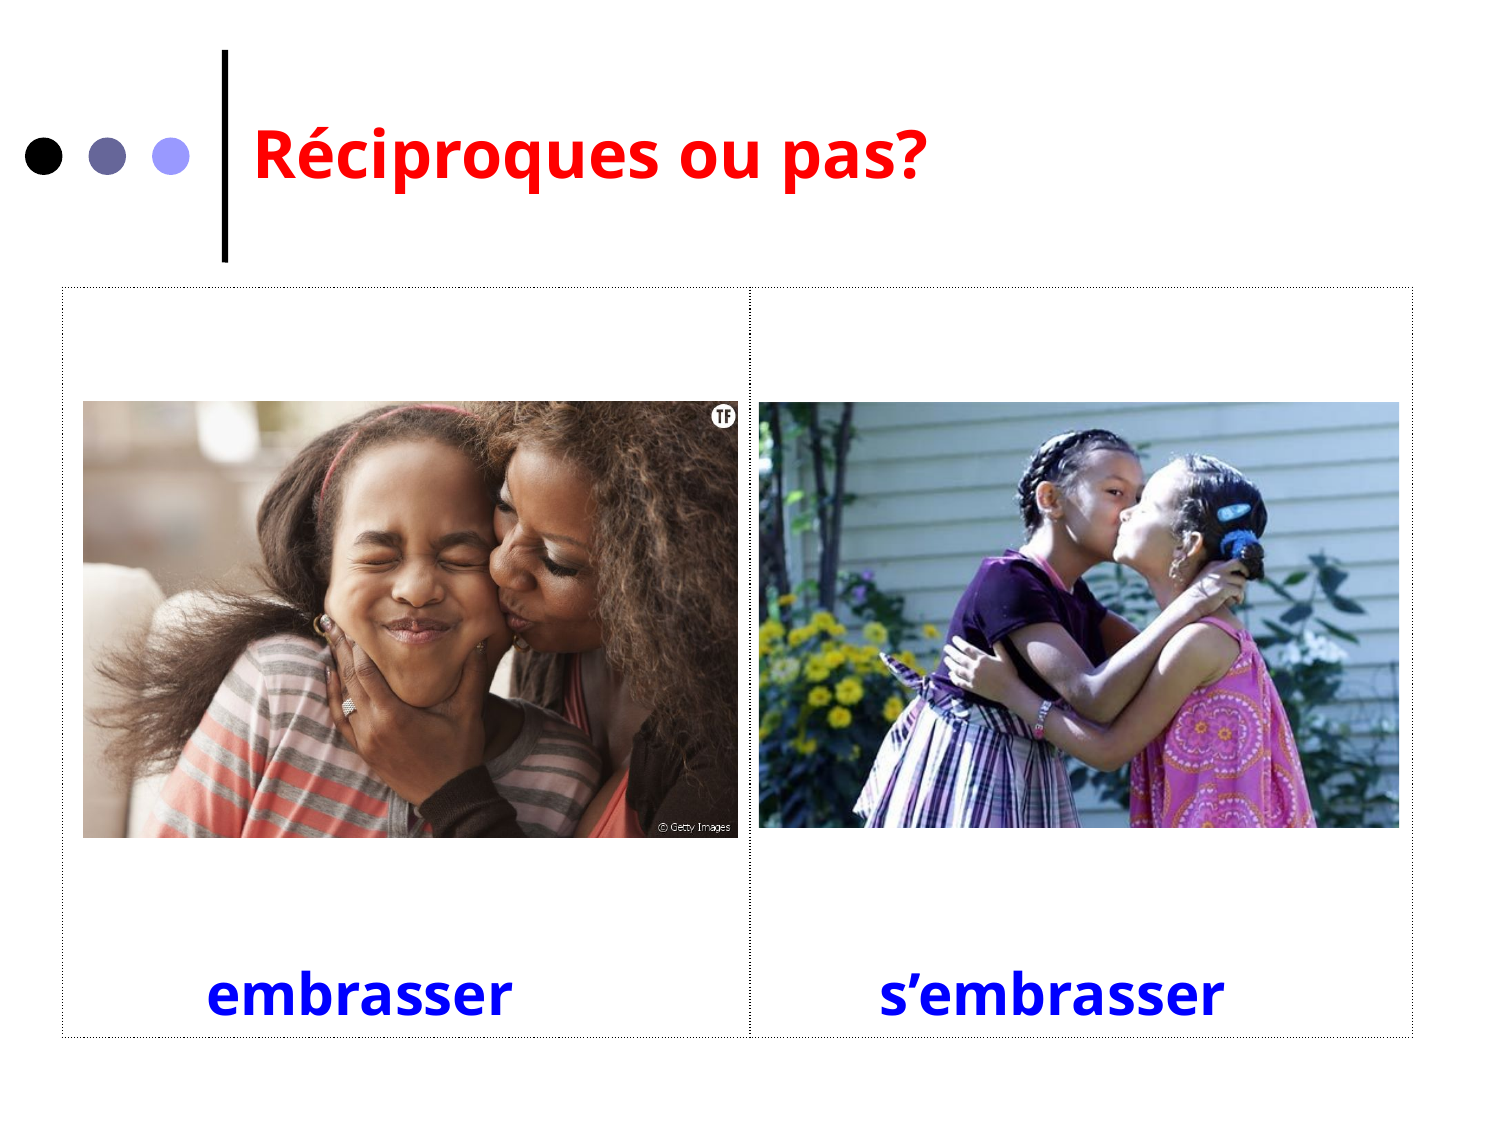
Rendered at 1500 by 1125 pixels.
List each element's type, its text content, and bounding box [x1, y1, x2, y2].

text_box Réciproques ou pas? [237, 104, 1100, 199]
table_header [62, 287, 750, 1037]
picture [758, 402, 1400, 828]
table_header [750, 287, 1412, 1037]
picture [83, 401, 738, 838]
text_box s’embrasser [865, 914, 1241, 1035]
text_box embrasser [191, 914, 529, 1035]
